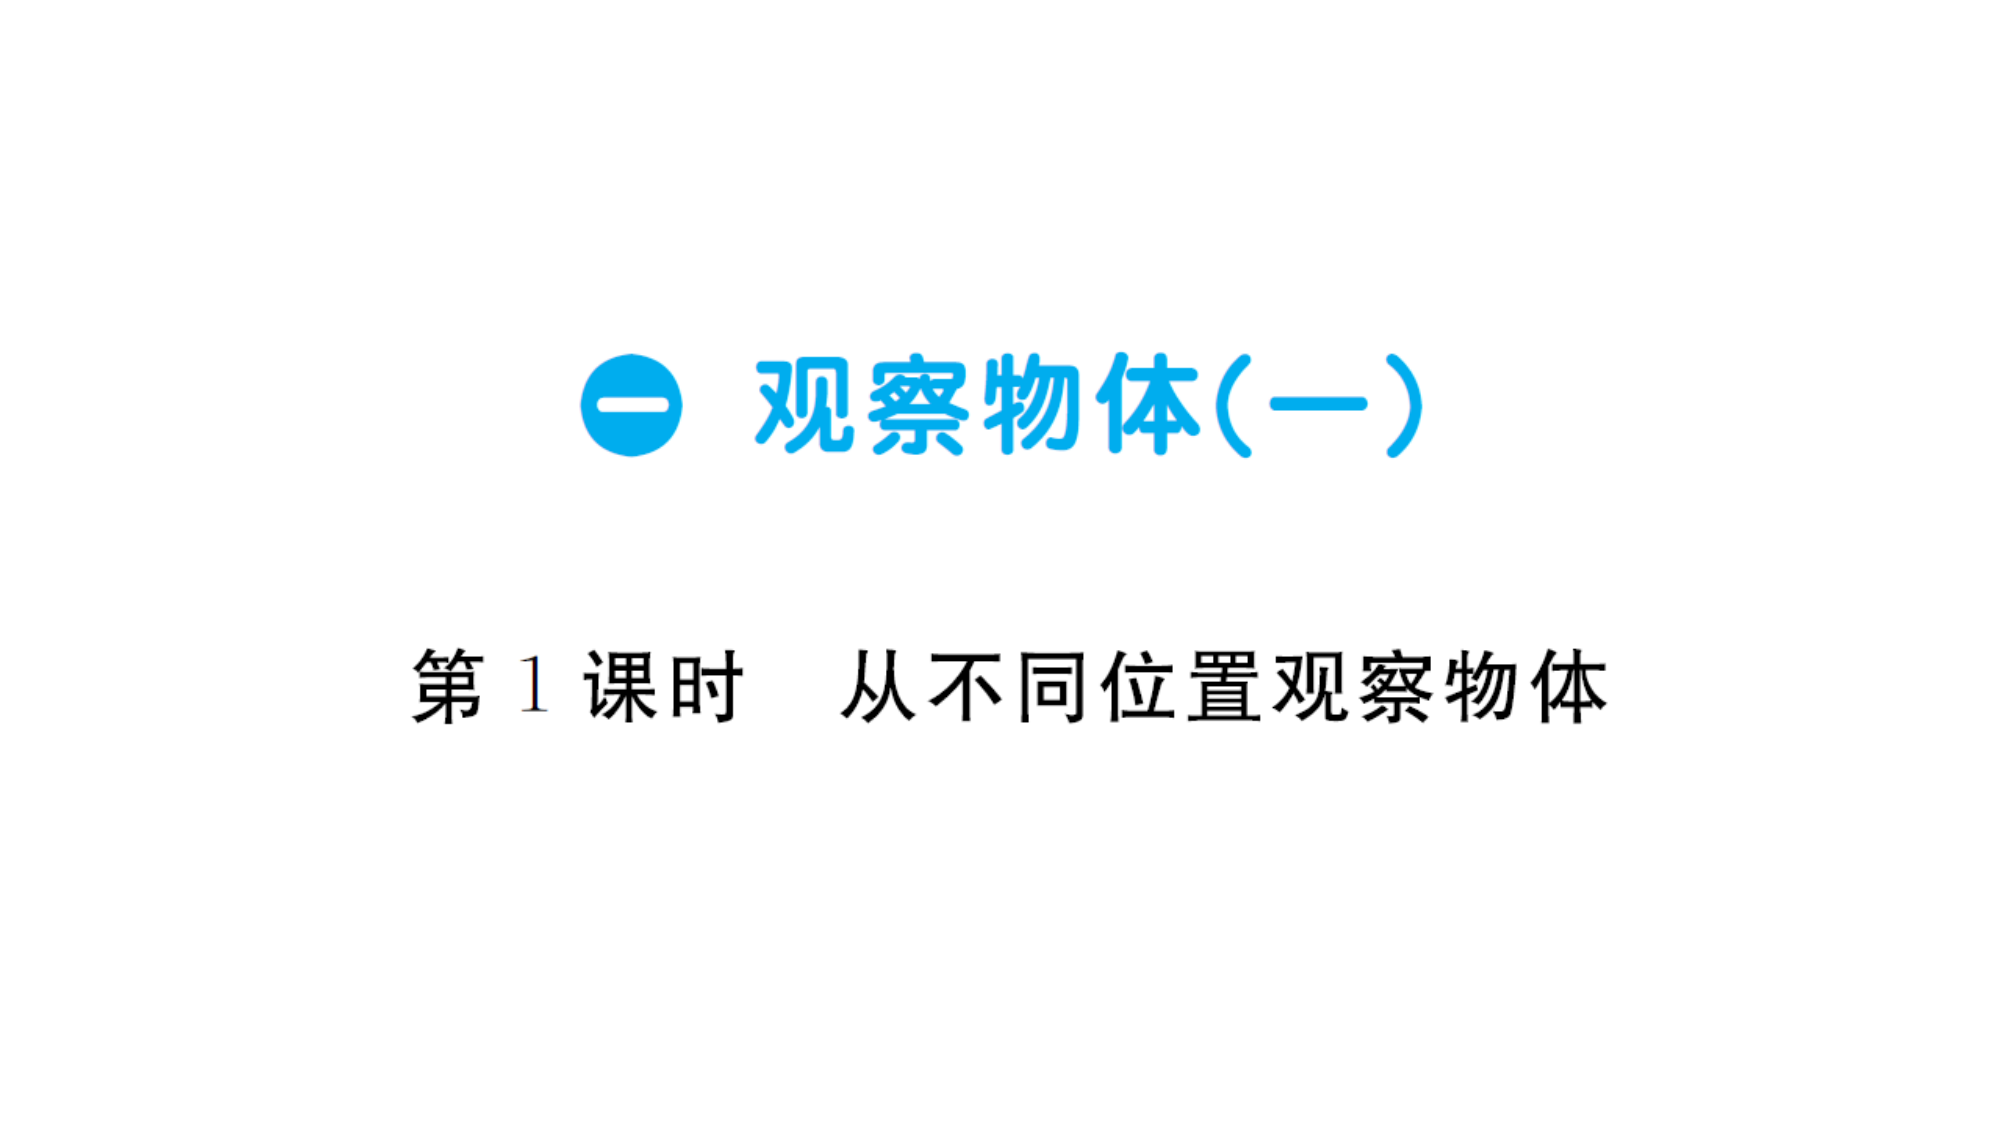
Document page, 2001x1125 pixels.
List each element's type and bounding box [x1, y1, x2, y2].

picture [571, 332, 1435, 488]
picture [386, 533, 1614, 787]
